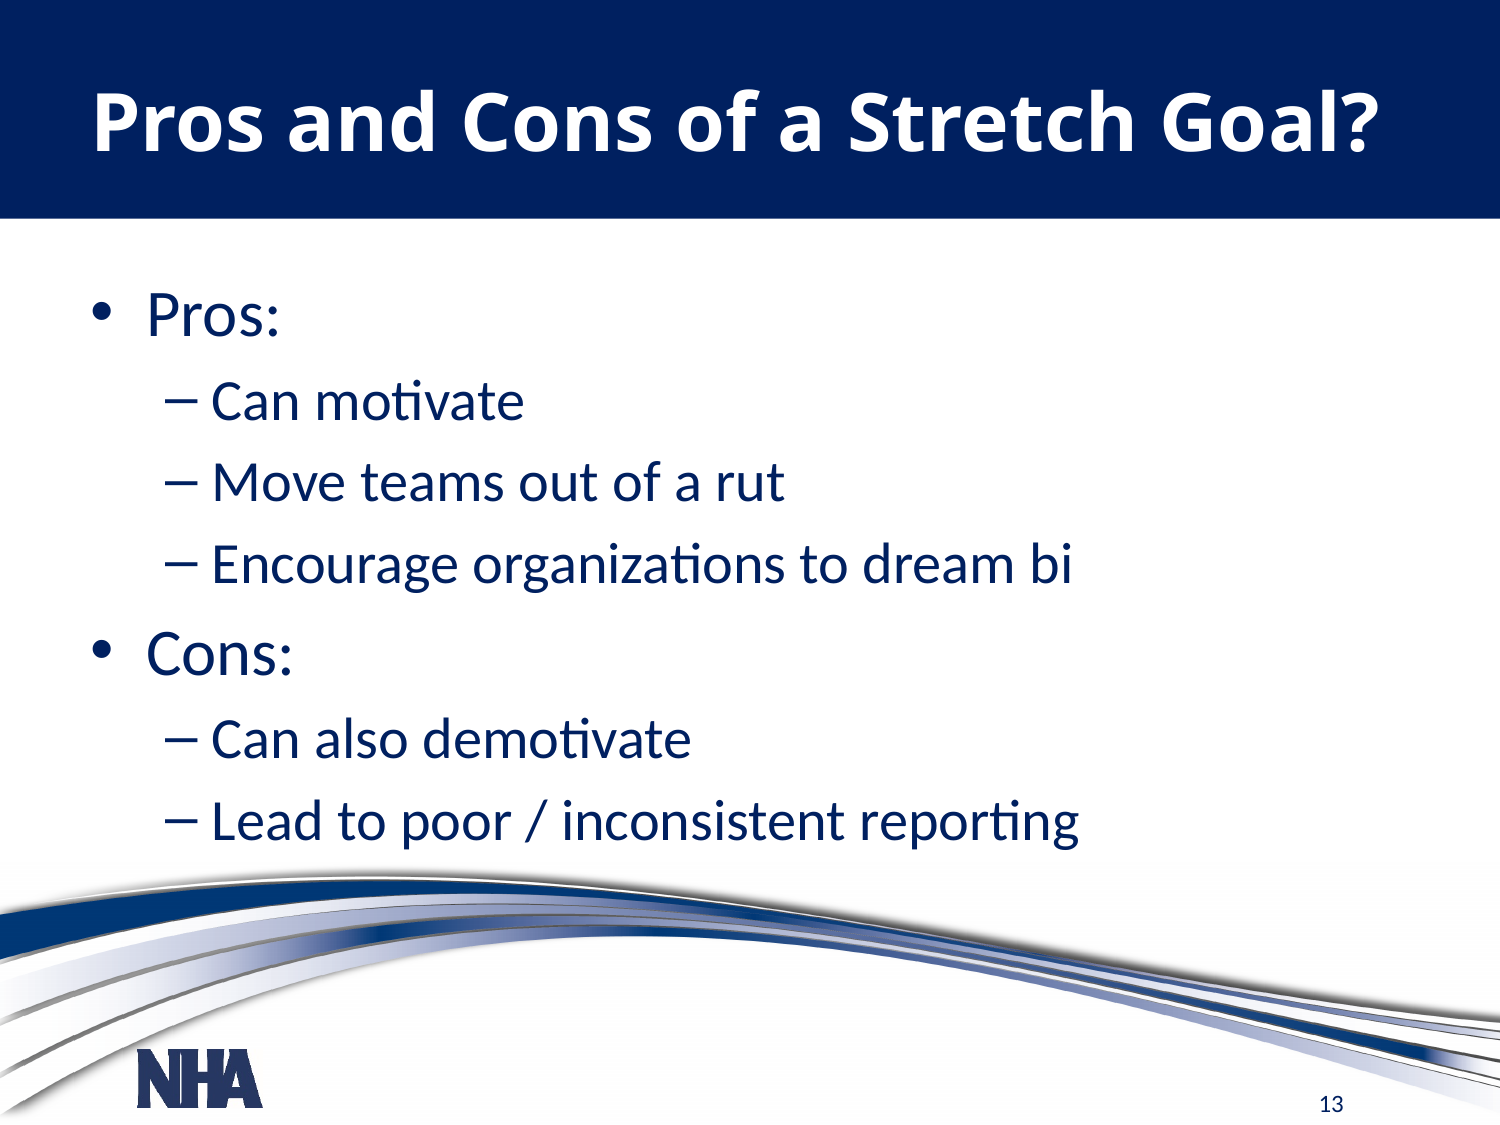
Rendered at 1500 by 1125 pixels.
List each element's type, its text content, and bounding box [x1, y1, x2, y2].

picture [0, 862, 1500, 1125]
title Pros and Cons of a Stretch Goal? [75, 24, 1425, 213]
list Pros: Can motivate Move teams out of a rut Encourage organizations to dream bi Cons: Can also demotivate Lead to poor / inconsistent reporting [75, 262, 1425, 1005]
